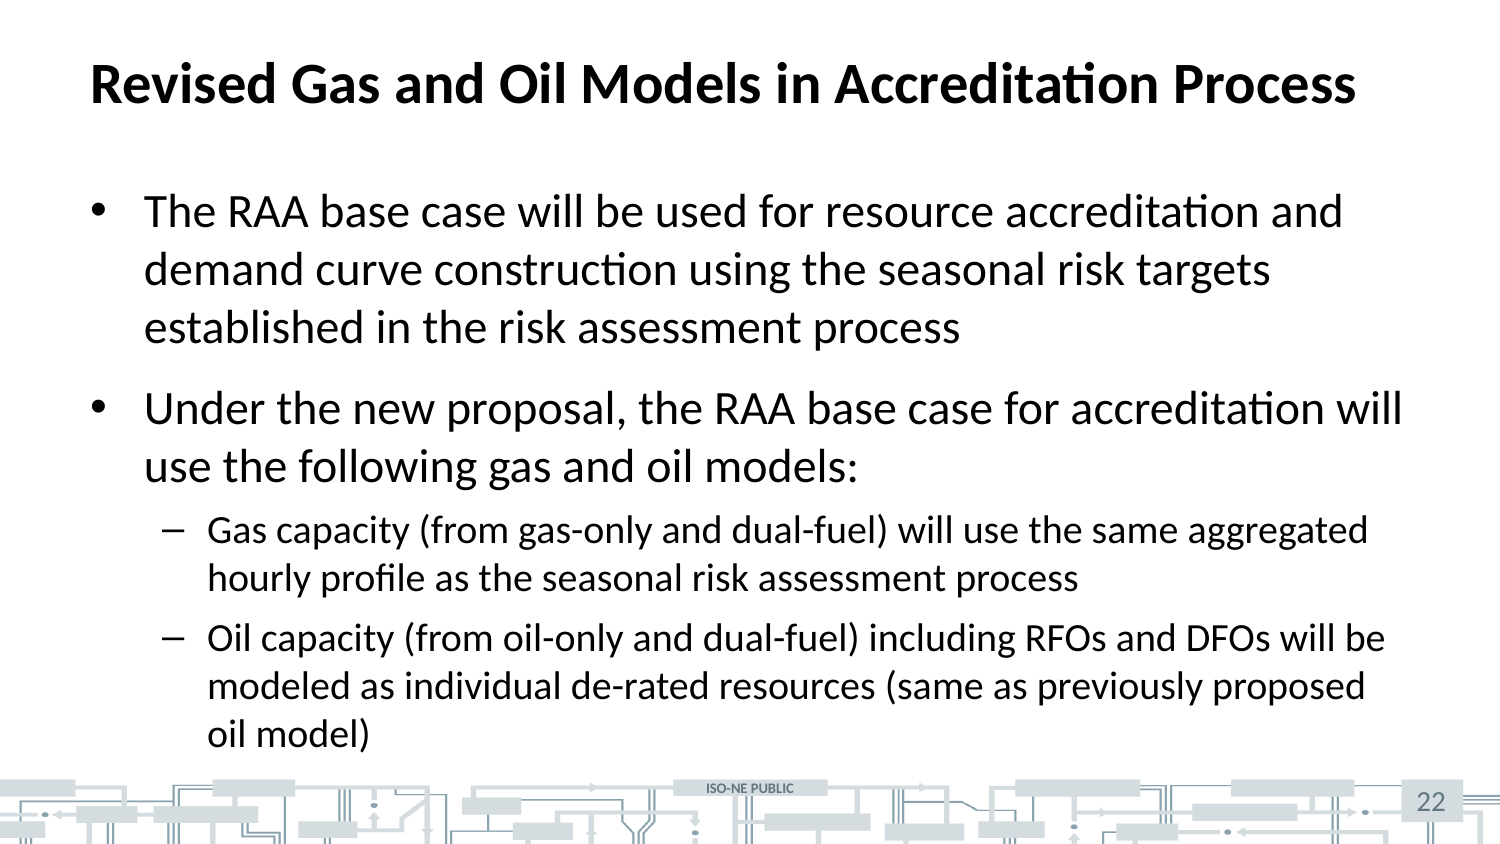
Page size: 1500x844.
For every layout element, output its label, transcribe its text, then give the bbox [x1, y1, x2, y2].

title Revised Gas and Oil Models in Accreditation Process [75, 9, 1425, 150]
slide_number 22 [1400, 783, 1463, 816]
picture [0, 773, 1500, 844]
list The RAA base case will be used for resource accreditation and demand curve construction using the seasonal risk targets established in the risk assessment process Under the new proposal, the RAA base case for accreditation will use the following gas and oil models: Gas capacity (from gas-only and dual-fuel) will use the same aggregated hourly profile as the seasonal risk assessment process Oil capacity (from oil-only and dual-fuel) including RFOs and DFOs will be modeled as individual de-rated resources (same as previously proposed oil model) [75, 172, 1425, 765]
